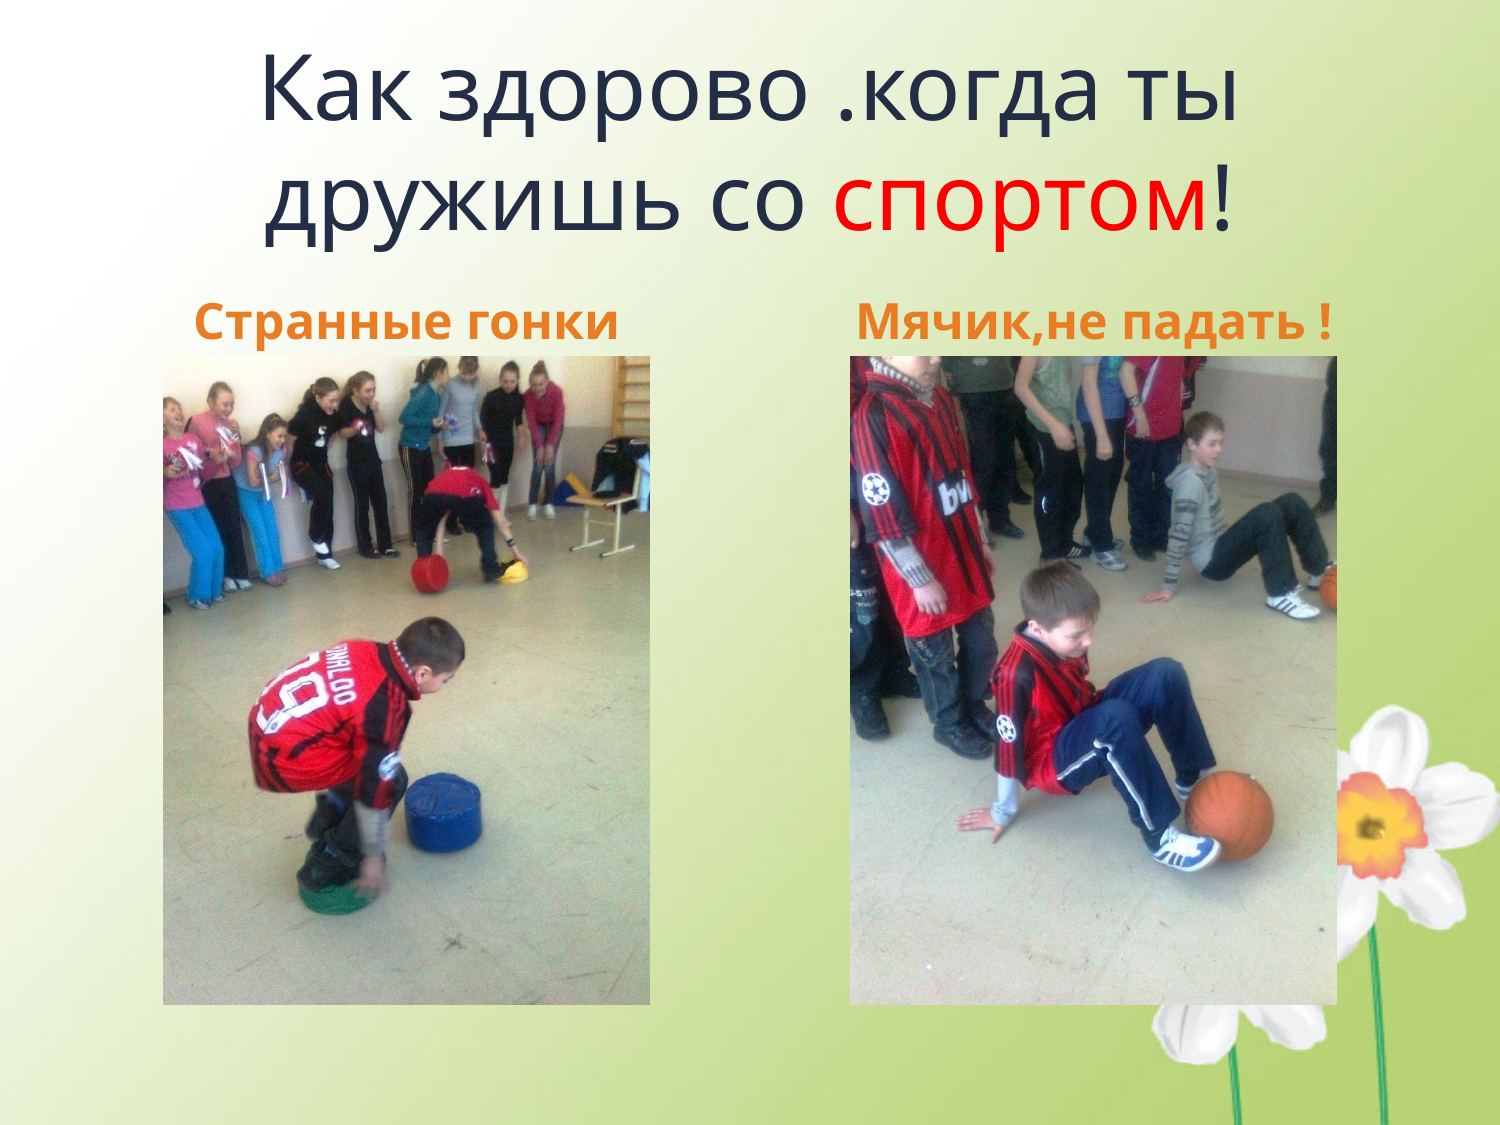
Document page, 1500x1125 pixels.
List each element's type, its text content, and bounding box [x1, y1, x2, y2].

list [163, 356, 650, 1006]
list Странные гонки [75, 251, 738, 357]
title Как здорово .когда ты дружишь со спортом! [75, 45, 1425, 233]
list Мячик,не падать ! [761, 251, 1425, 357]
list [850, 356, 1337, 1006]
picture [0, 0, 1500, 1125]
